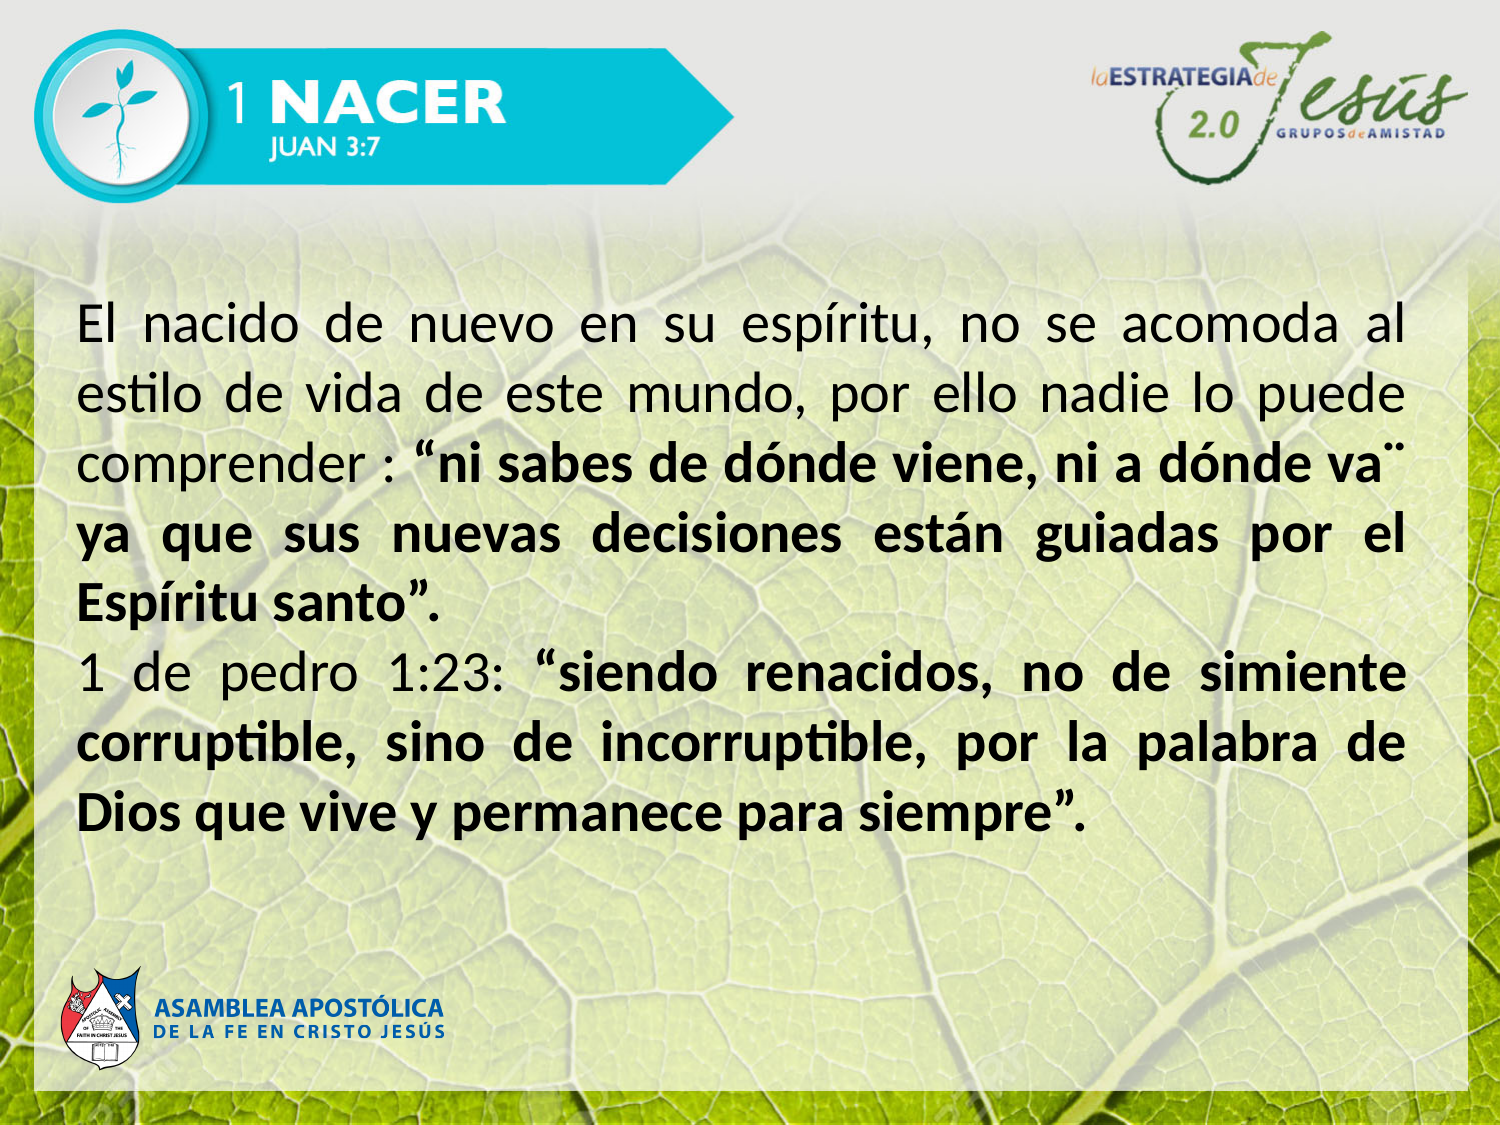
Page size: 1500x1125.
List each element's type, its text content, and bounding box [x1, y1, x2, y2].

text_box El nacido de nuevo en su espíritu, no se acomoda al estilo de vida de este mundo, por ello nadie lo puede comprender : “ni sabes de dónde viene, ni a dónde va¨ ya que sus nuevas decisiones están guiadas por el Espíritu santo”. 1 de pedro 1:23: “siendo renacidos, no de simiente corruptible, sino de incorruptible, por la palabra de Dios que vive y permanece para siempre”. [61, 276, 1423, 851]
picture [0, 0, 1500, 1125]
